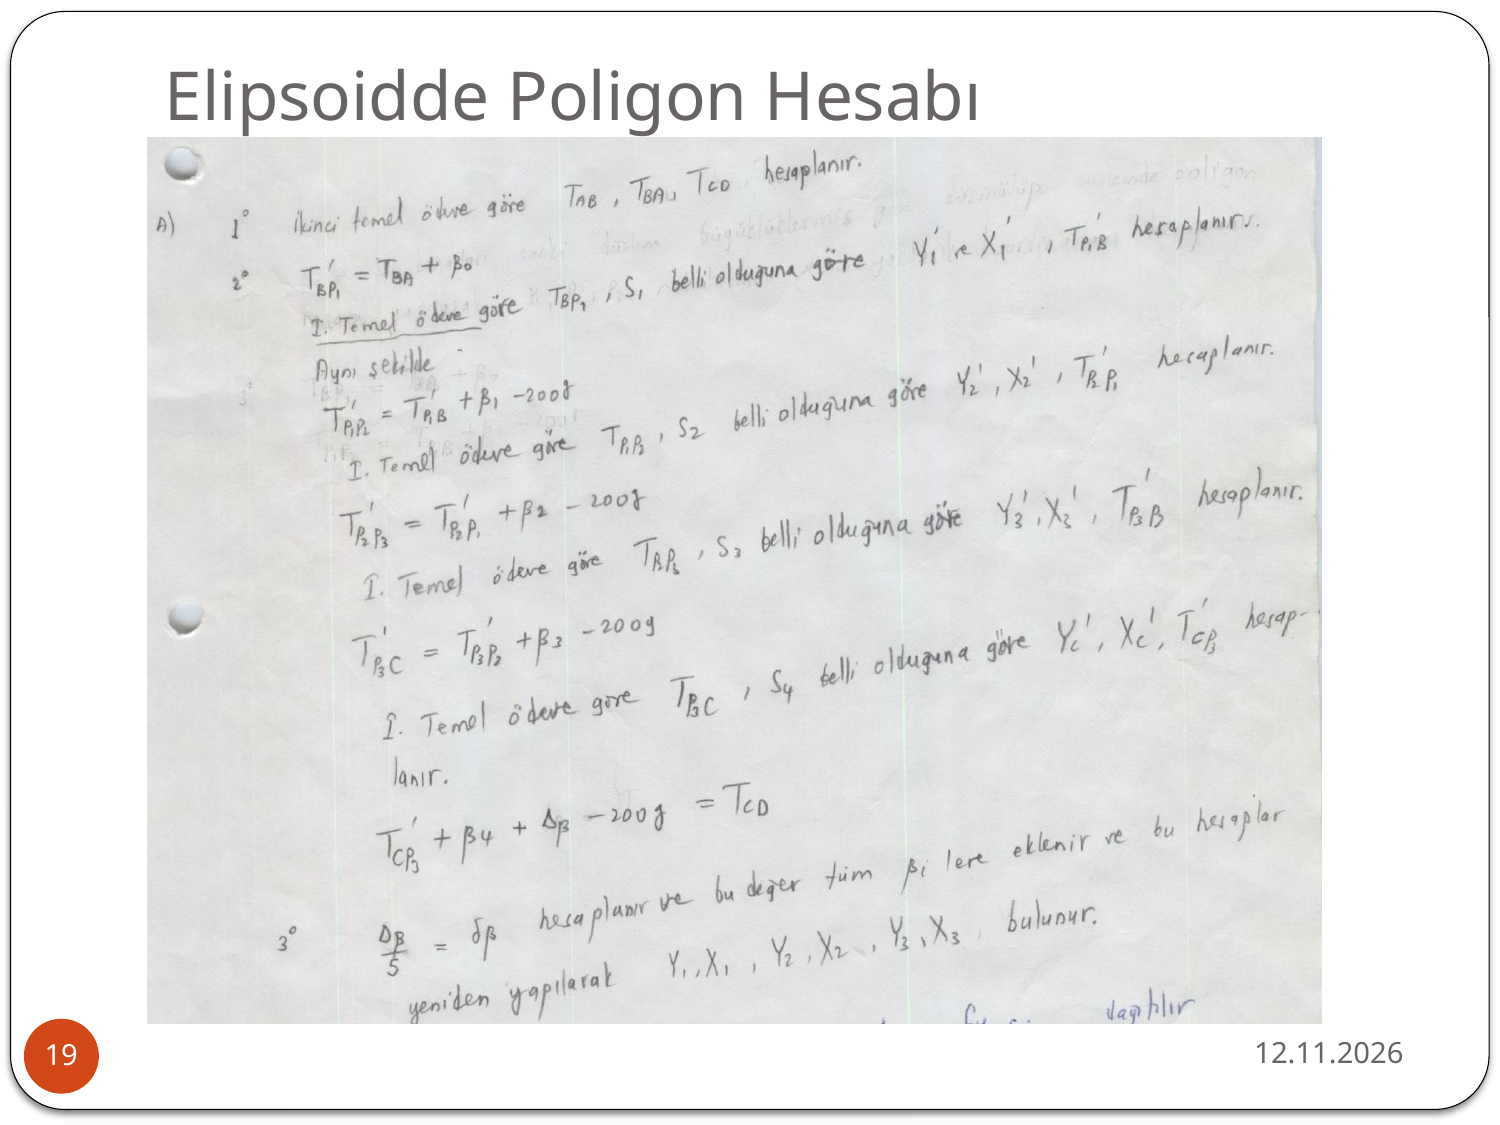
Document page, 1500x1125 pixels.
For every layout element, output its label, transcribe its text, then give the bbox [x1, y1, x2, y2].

title Elipsoidde Poligon Hesabı [150, 45, 1425, 149]
picture [147, 136, 1322, 1024]
slide_number 19 [23, 1018, 99, 1094]
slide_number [1012, 1015, 1419, 1094]
